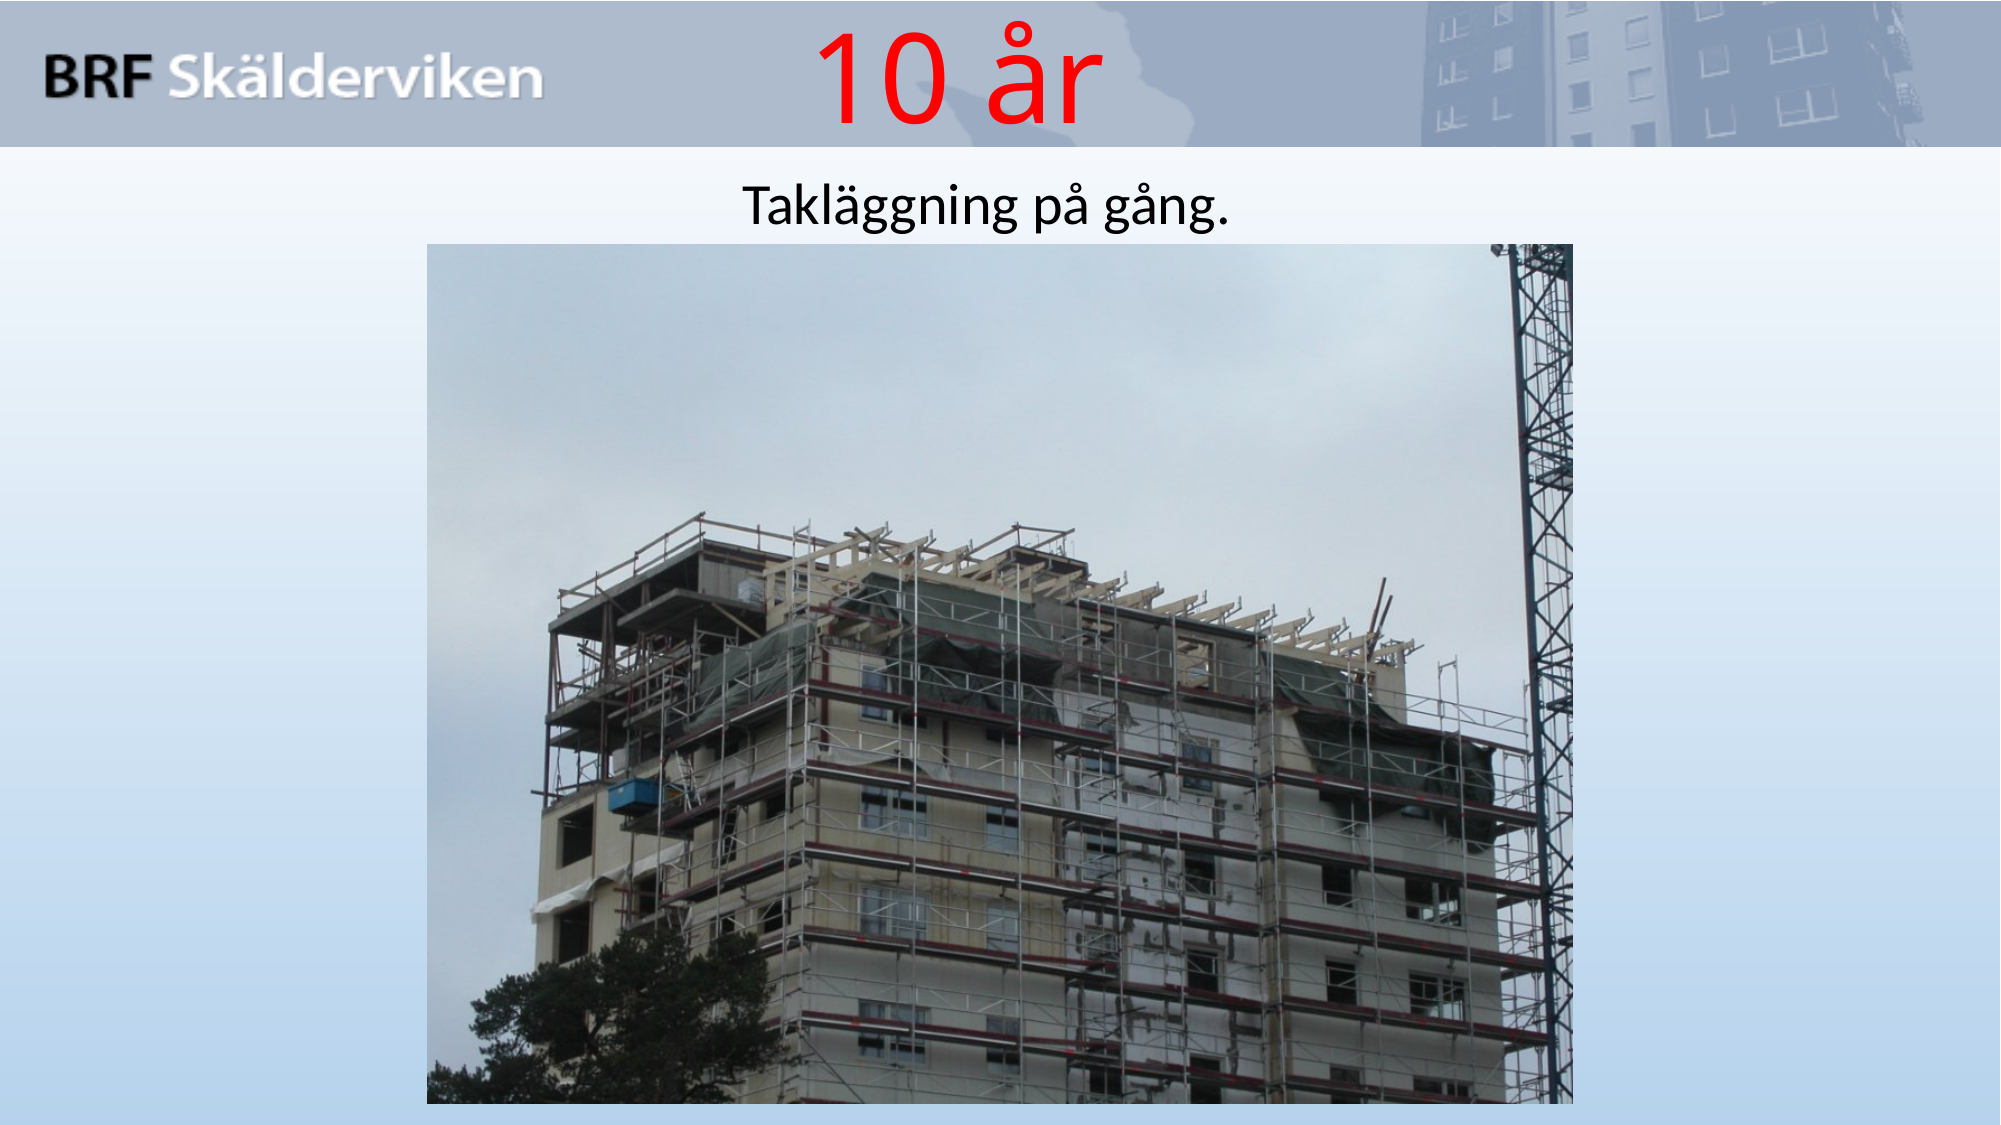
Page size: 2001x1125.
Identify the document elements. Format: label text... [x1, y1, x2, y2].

title 10 år [751, 147, 1162, 158]
text_box Takläggning på gång. [0, 158, 2000, 244]
picture [0, 1, 2001, 147]
picture [427, 244, 1573, 1104]
